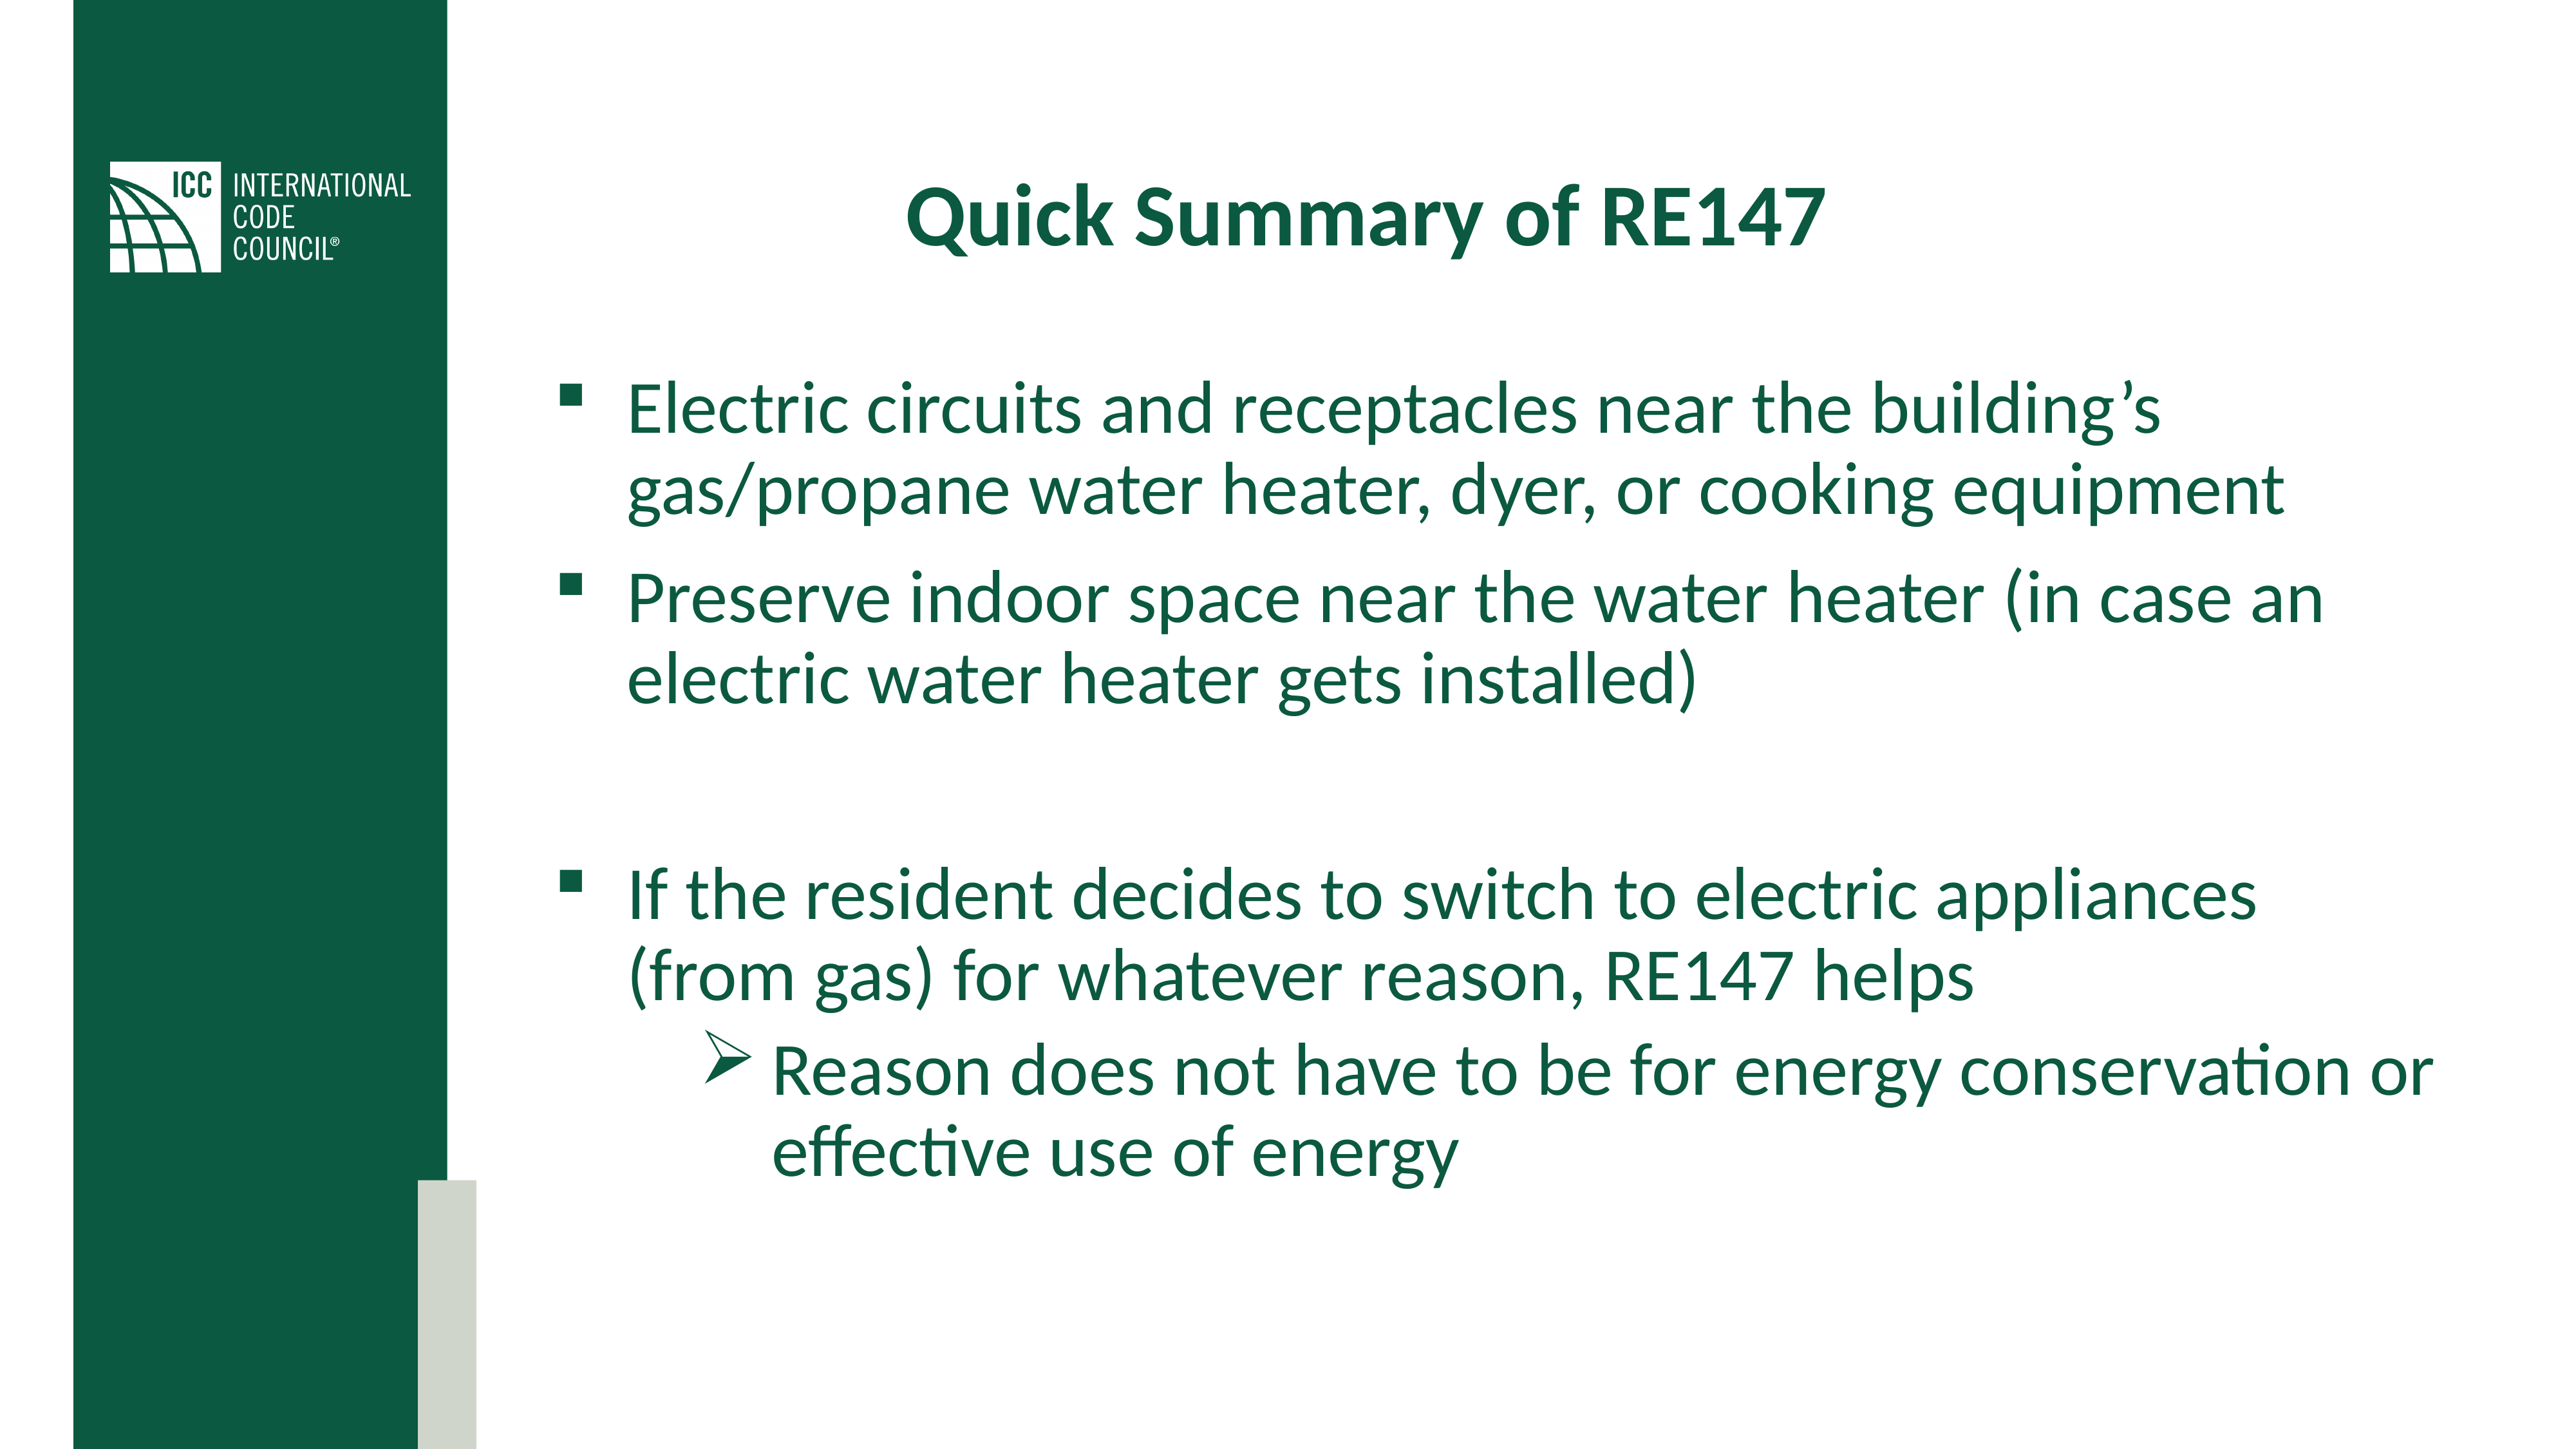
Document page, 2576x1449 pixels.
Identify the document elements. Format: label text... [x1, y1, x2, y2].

title Quick Summary of RE147 [544, 77, 2190, 357]
list Electric circuits and receptacles near the building’s gas/propane water heater, dyer, or cooking equipment Preserve indoor space near the water heater (in case an electric water heater gets installed) If the resident decides to switch to electric appliances (from gas) for whatever reason, RE147 helps Reason does not have to be for energy conservation or effective use of energy [544, 363, 2455, 1336]
picture [110, 162, 411, 272]
